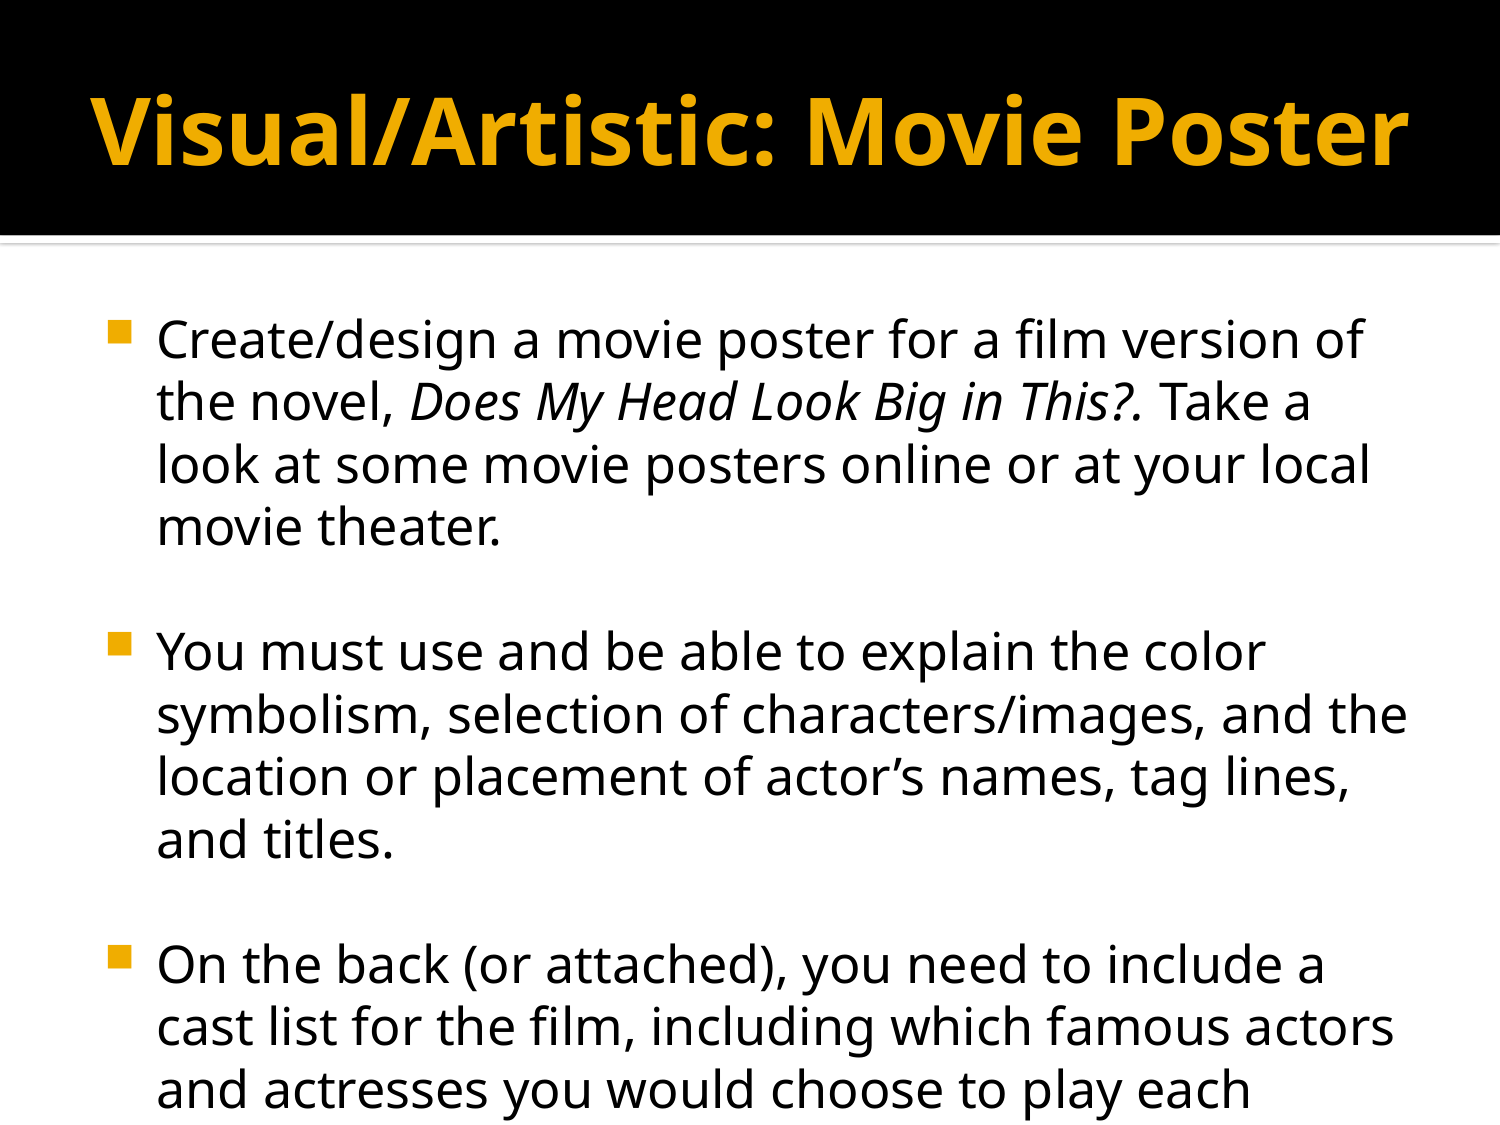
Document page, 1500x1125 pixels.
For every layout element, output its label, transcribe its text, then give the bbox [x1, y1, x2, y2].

list Create/design a movie poster for a film version of the novel, Does My Head Look Big in This?. Take a look at some movie posters online or at your local movie theater. You must use and be able to explain the color symbolism, selection of characters/images, and the location or placement of actor’s names, tag lines, and titles. On the back (or attached), you need to include a cast list for the film, including which famous actors and actresses you would choose to play each character, and briefly state why you choose that actor/actress for the role. [75, 291, 1425, 1050]
title Visual/Artistic: Movie Poster [75, 25, 1425, 231]
